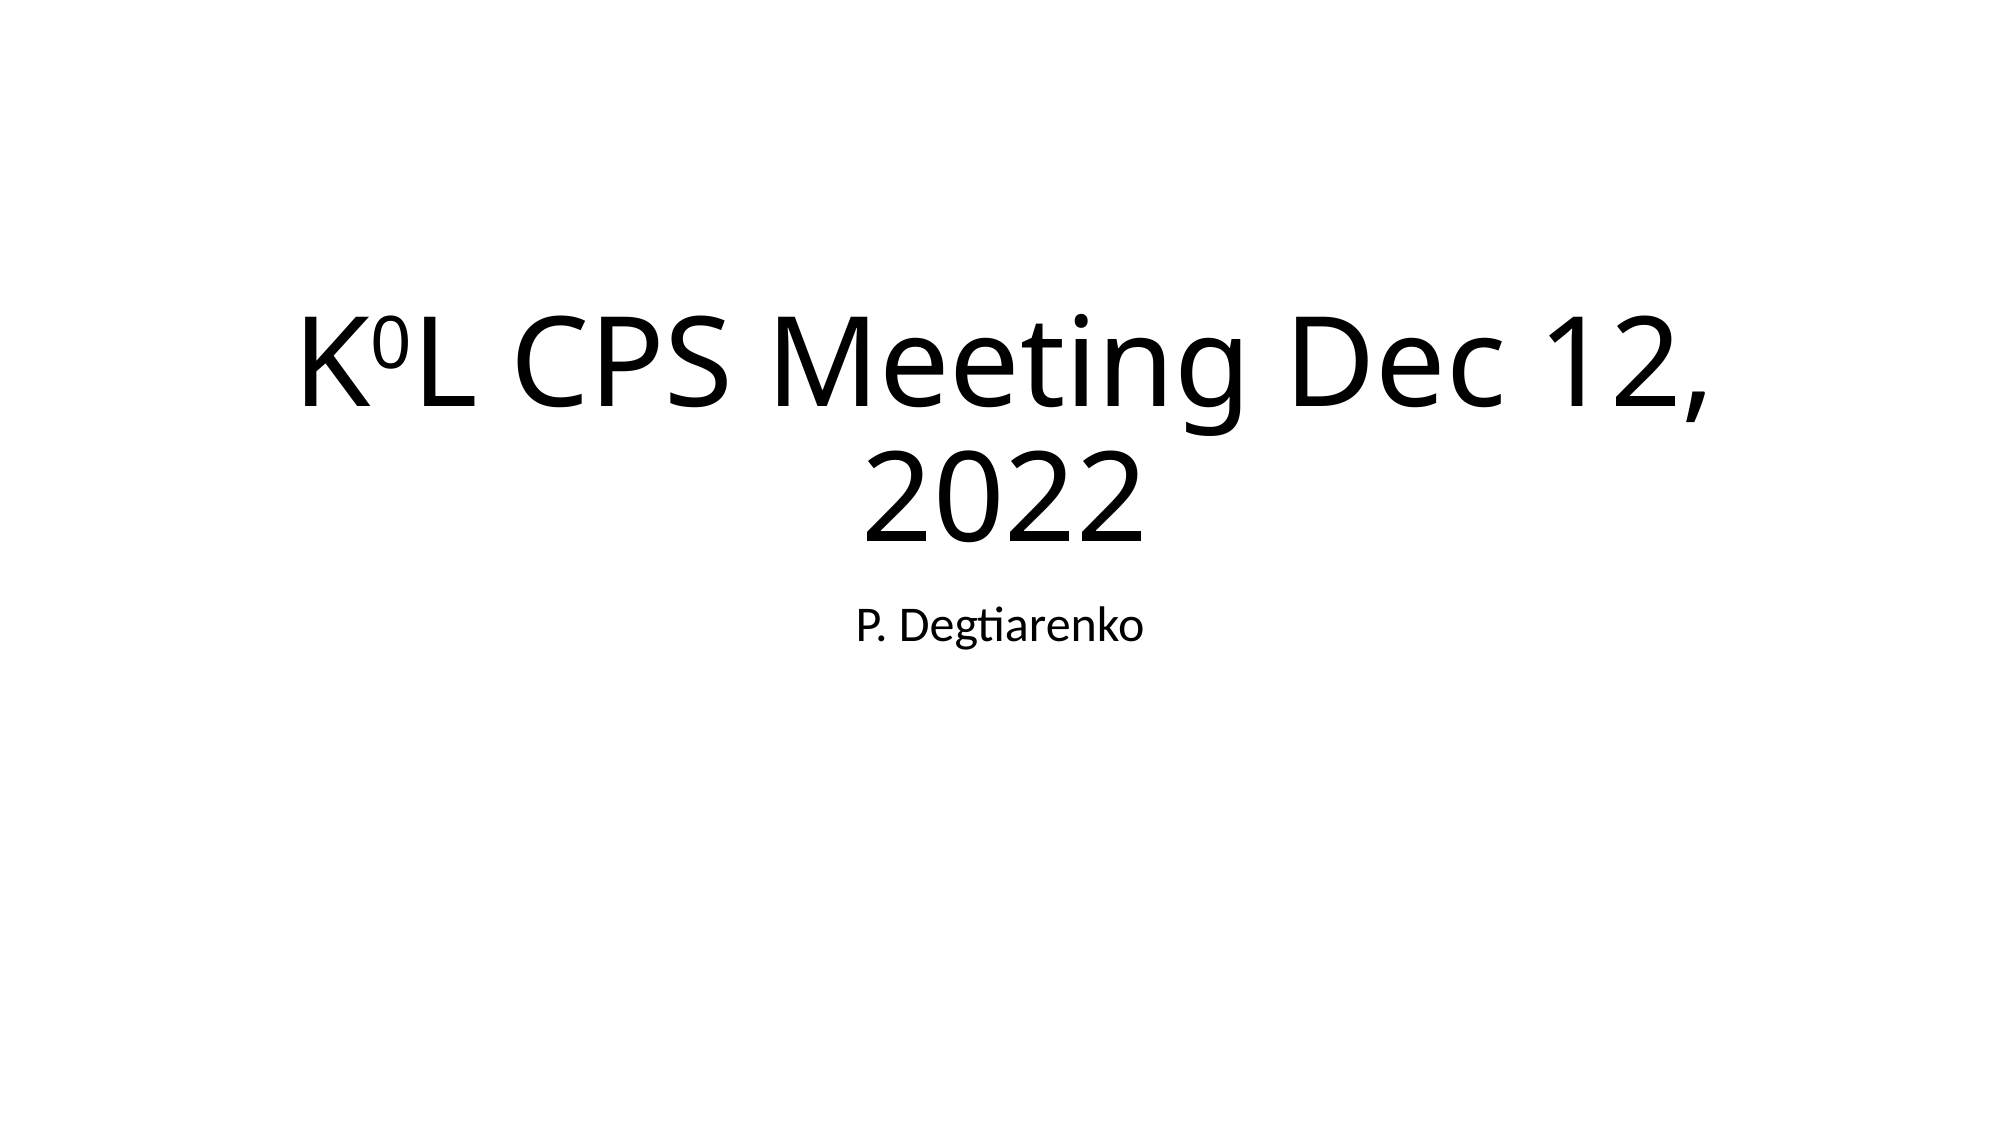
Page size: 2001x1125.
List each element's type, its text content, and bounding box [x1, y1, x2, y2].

title K0L CPS Meeting Dec 12, 2022 [215, 184, 1794, 576]
subtitle P. Degtiarenko [249, 590, 1750, 863]
